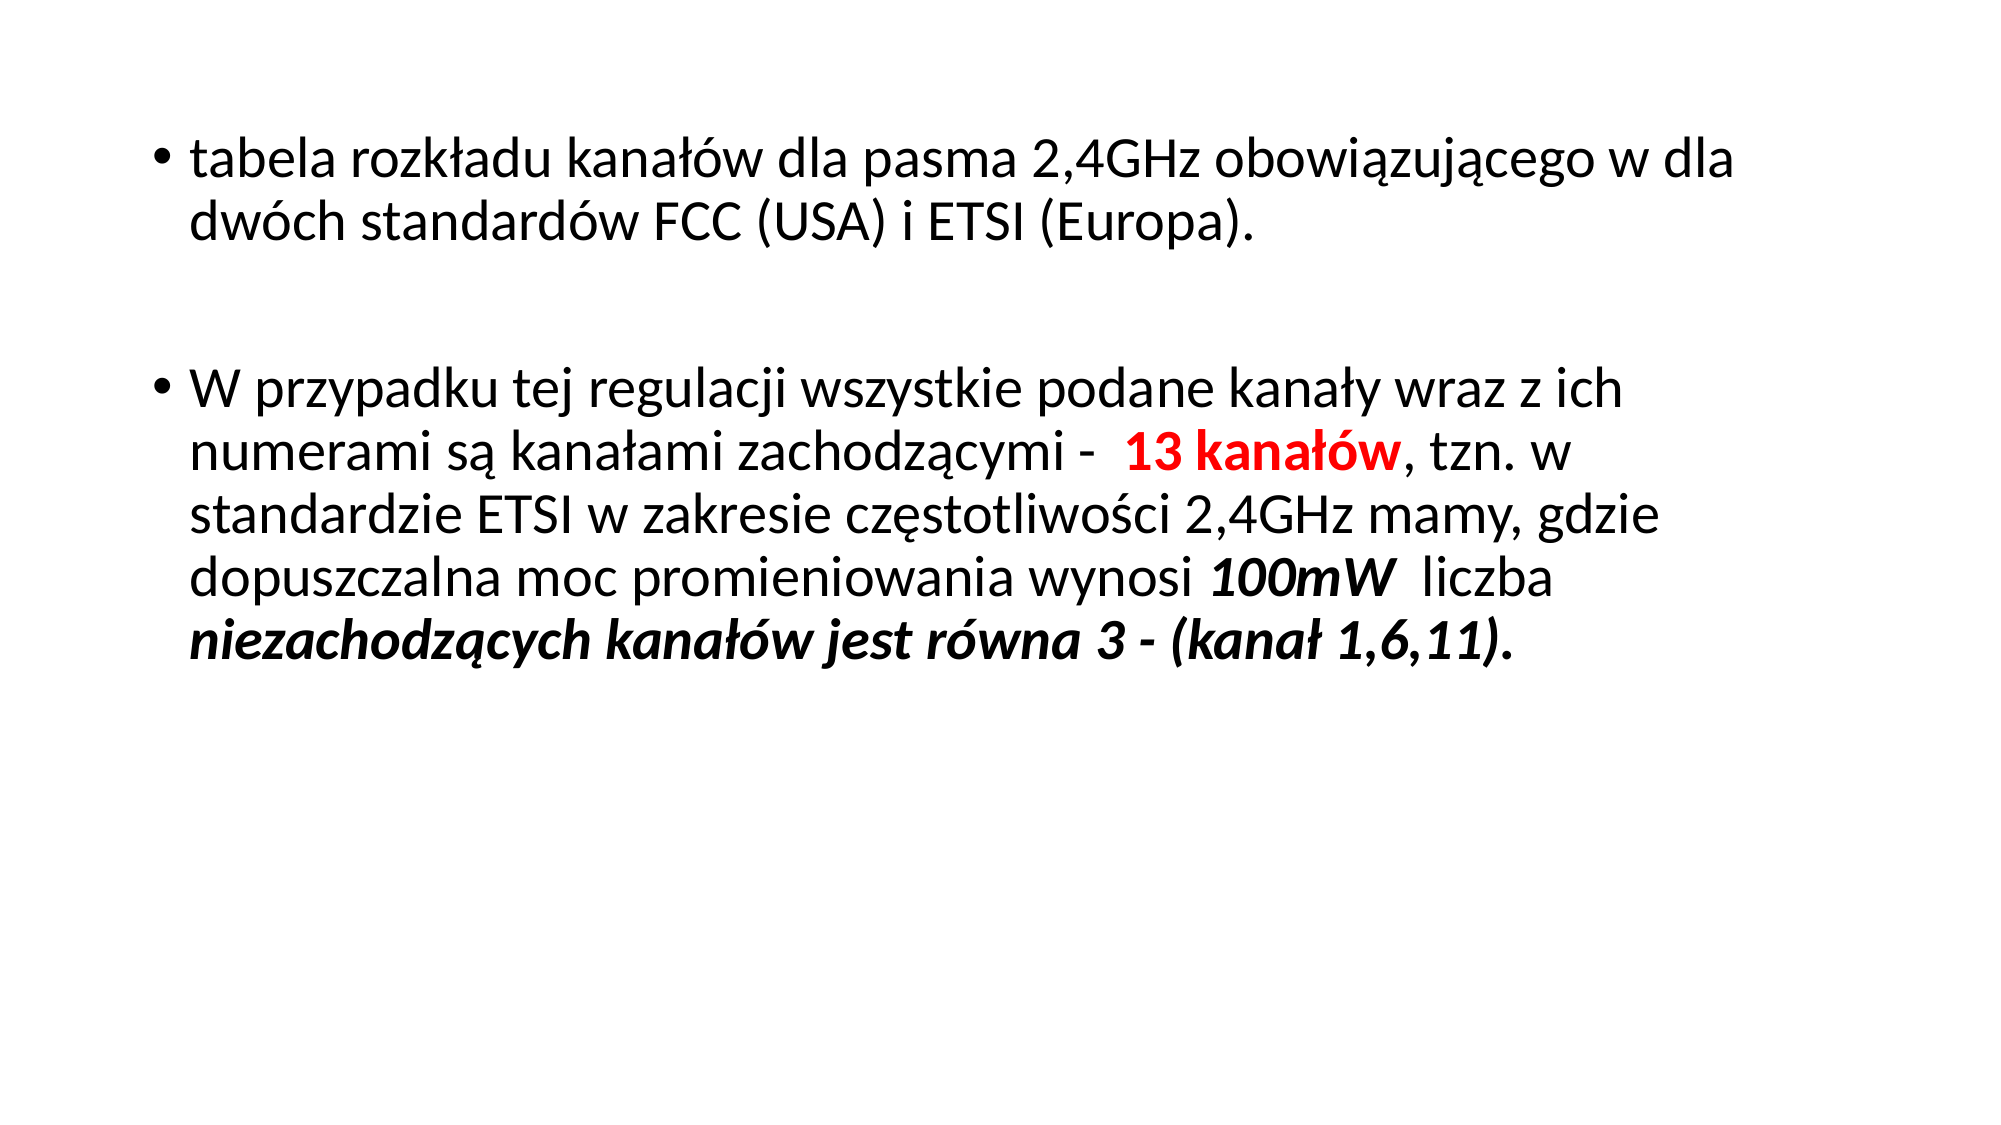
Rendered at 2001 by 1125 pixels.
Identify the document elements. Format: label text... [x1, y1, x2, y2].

list tabela rozkładu kanałów dla pasma 2,4GHz obowiązującego w dla dwóch standardów FCC (USA) i ETSI (Europa). W przypadku tej regulacji wszystkie podane kanały wraz z ich numerami są kanałami zachodzącymi - 13 kanałów, tzn. w standardzie ETSI w zakresie częstotliwości 2,4GHz mamy, gdzie dopuszczalna moc promieniowania wynosi 100mW liczba niezachodzących kanałów jest równa 3 - (kanał 1,6,11). [137, 119, 1863, 735]
